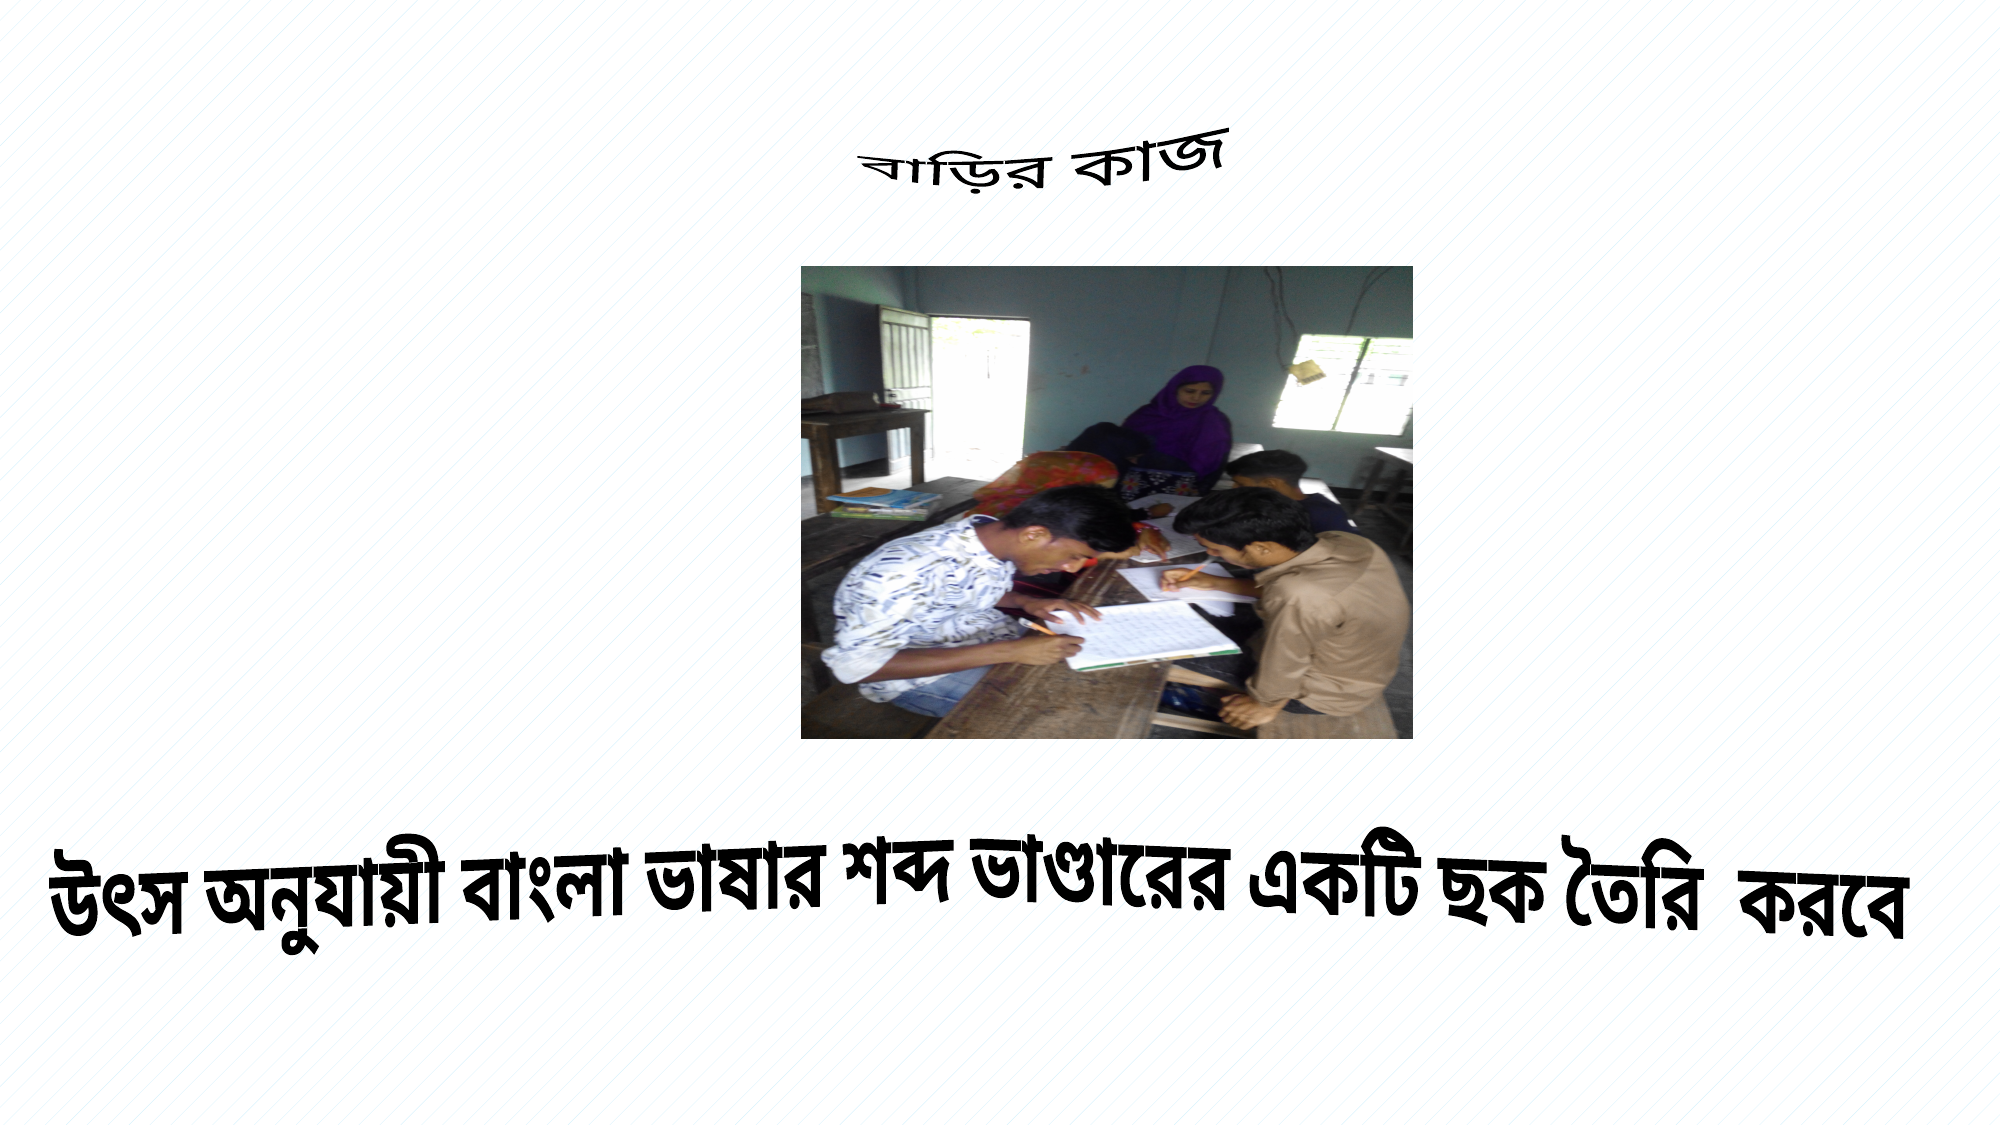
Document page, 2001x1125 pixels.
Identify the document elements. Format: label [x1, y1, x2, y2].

picture [801, 265, 1413, 740]
